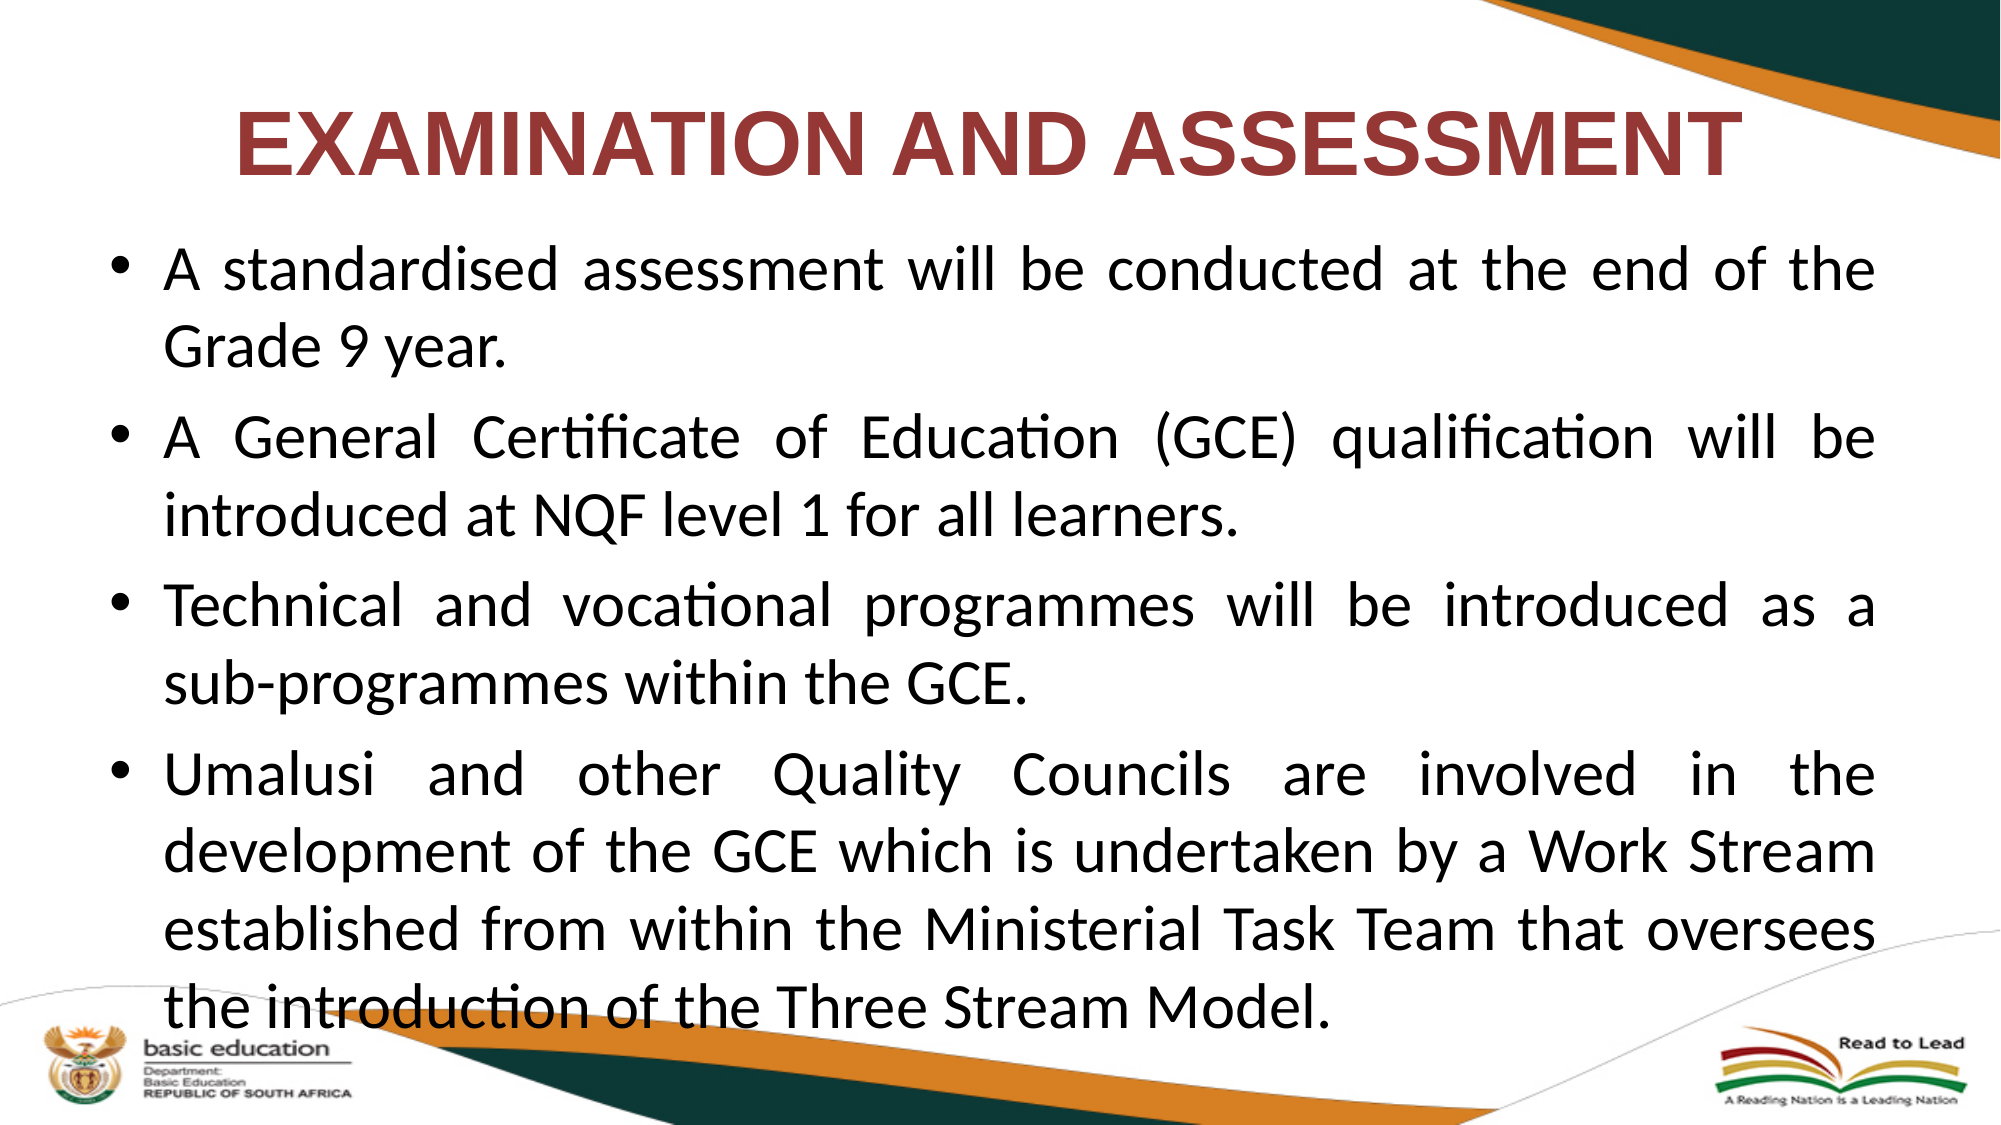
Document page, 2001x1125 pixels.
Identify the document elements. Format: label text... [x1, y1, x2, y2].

title EXAMINATION AND ASSESSMENT [89, 44, 1890, 233]
list A standardised assessment will be conducted at the end of the Grade 9 year. A General Certificate of Education (GCE) qualification will be introduced at NQF level 1 for all learners. Technical and vocational programmes will be introduced as a sub-programmes within the GCE. Umalusi and other Quality Councils are involved in the development of the GCE which is undertaken by a Work Stream established from within the Ministerial Task Team that oversees the introduction of the Three Stream Model. [94, 218, 1895, 1052]
picture [0, 0, 2001, 1125]
